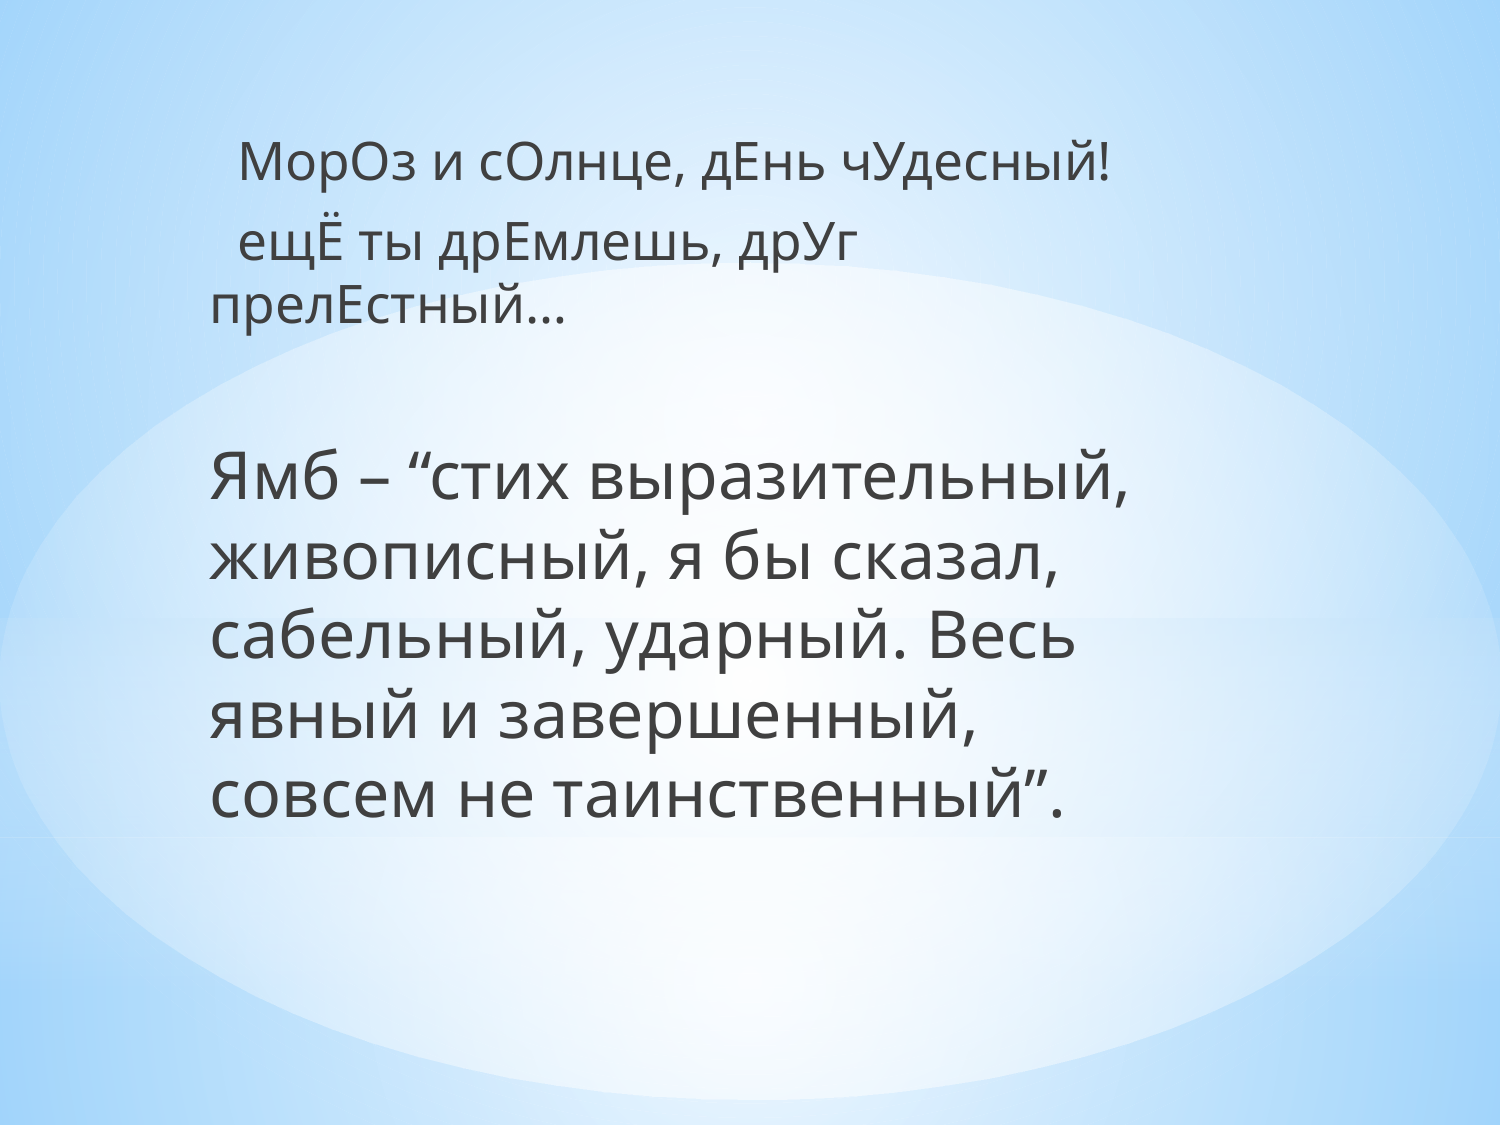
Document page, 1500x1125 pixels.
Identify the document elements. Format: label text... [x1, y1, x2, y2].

list МорОз и сОлнце, дЕнь чУдесный! ещЁ ты дрЕмлешь, дрУг прелЕстный… Ямб – “стих выразительный, живописный, я бы сказал, сабельный, ударный. Весь явный и завершенный, совсем не таинственный”. [187, 120, 1238, 1012]
